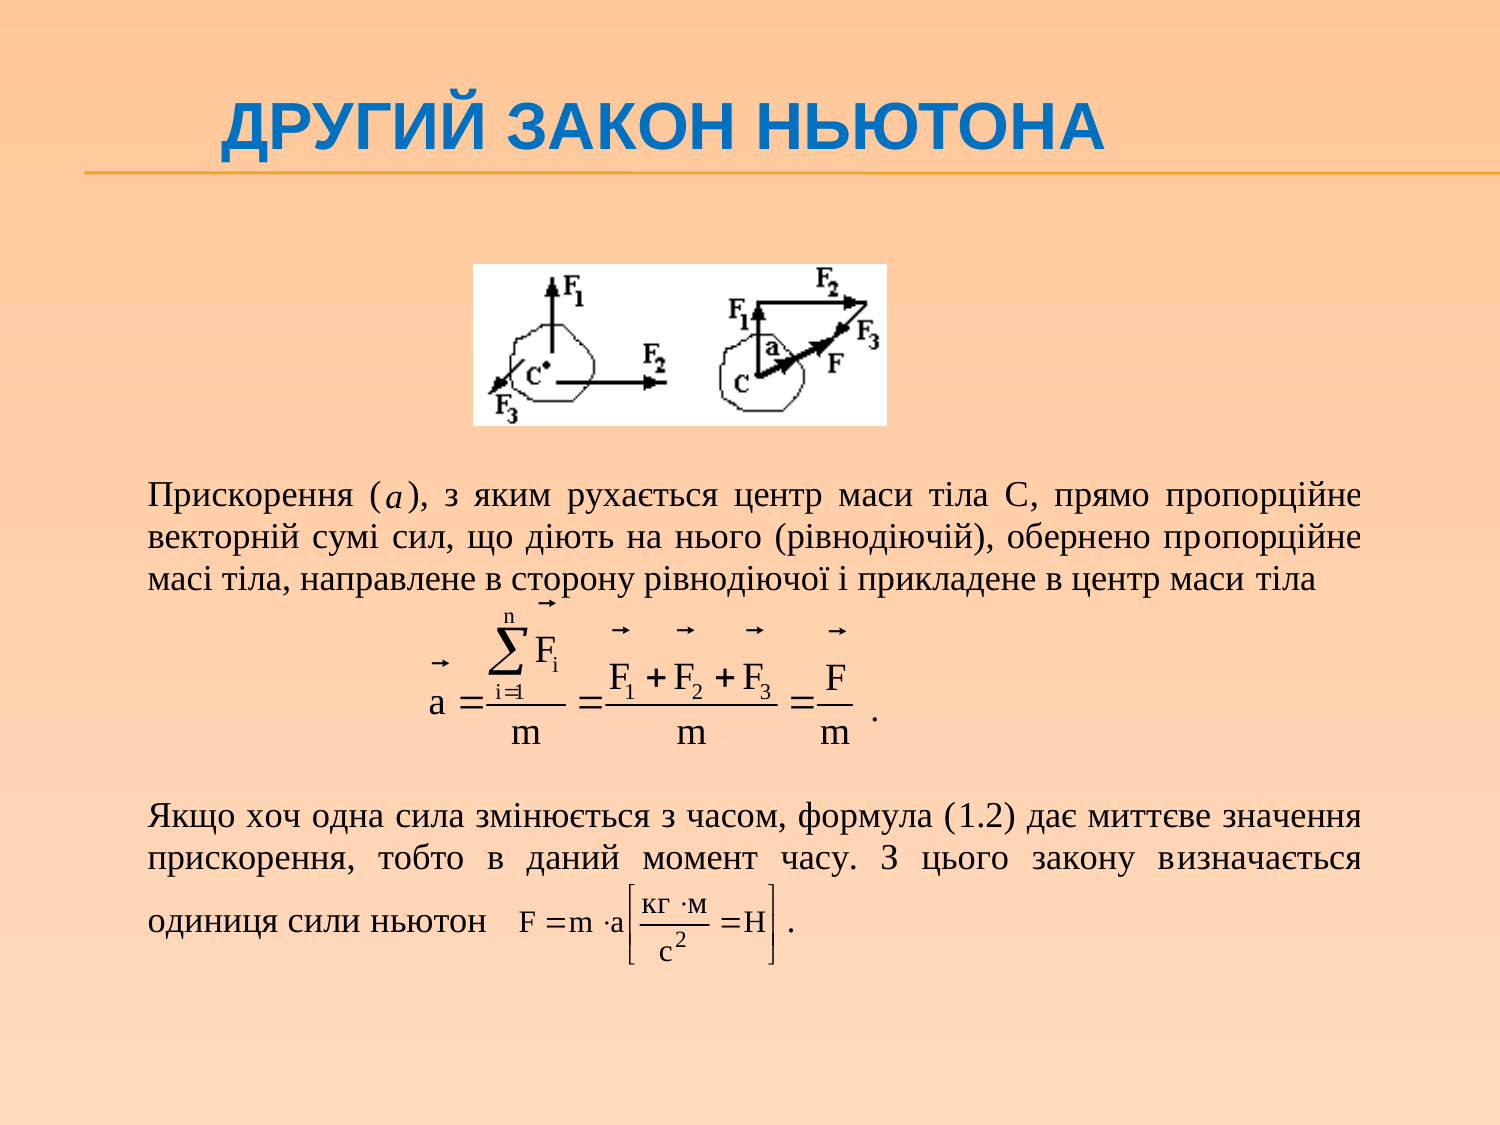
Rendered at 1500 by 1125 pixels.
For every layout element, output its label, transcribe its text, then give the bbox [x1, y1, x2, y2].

picture [147, 231, 1360, 972]
title Другий закон Ньютона [206, 54, 1500, 192]
